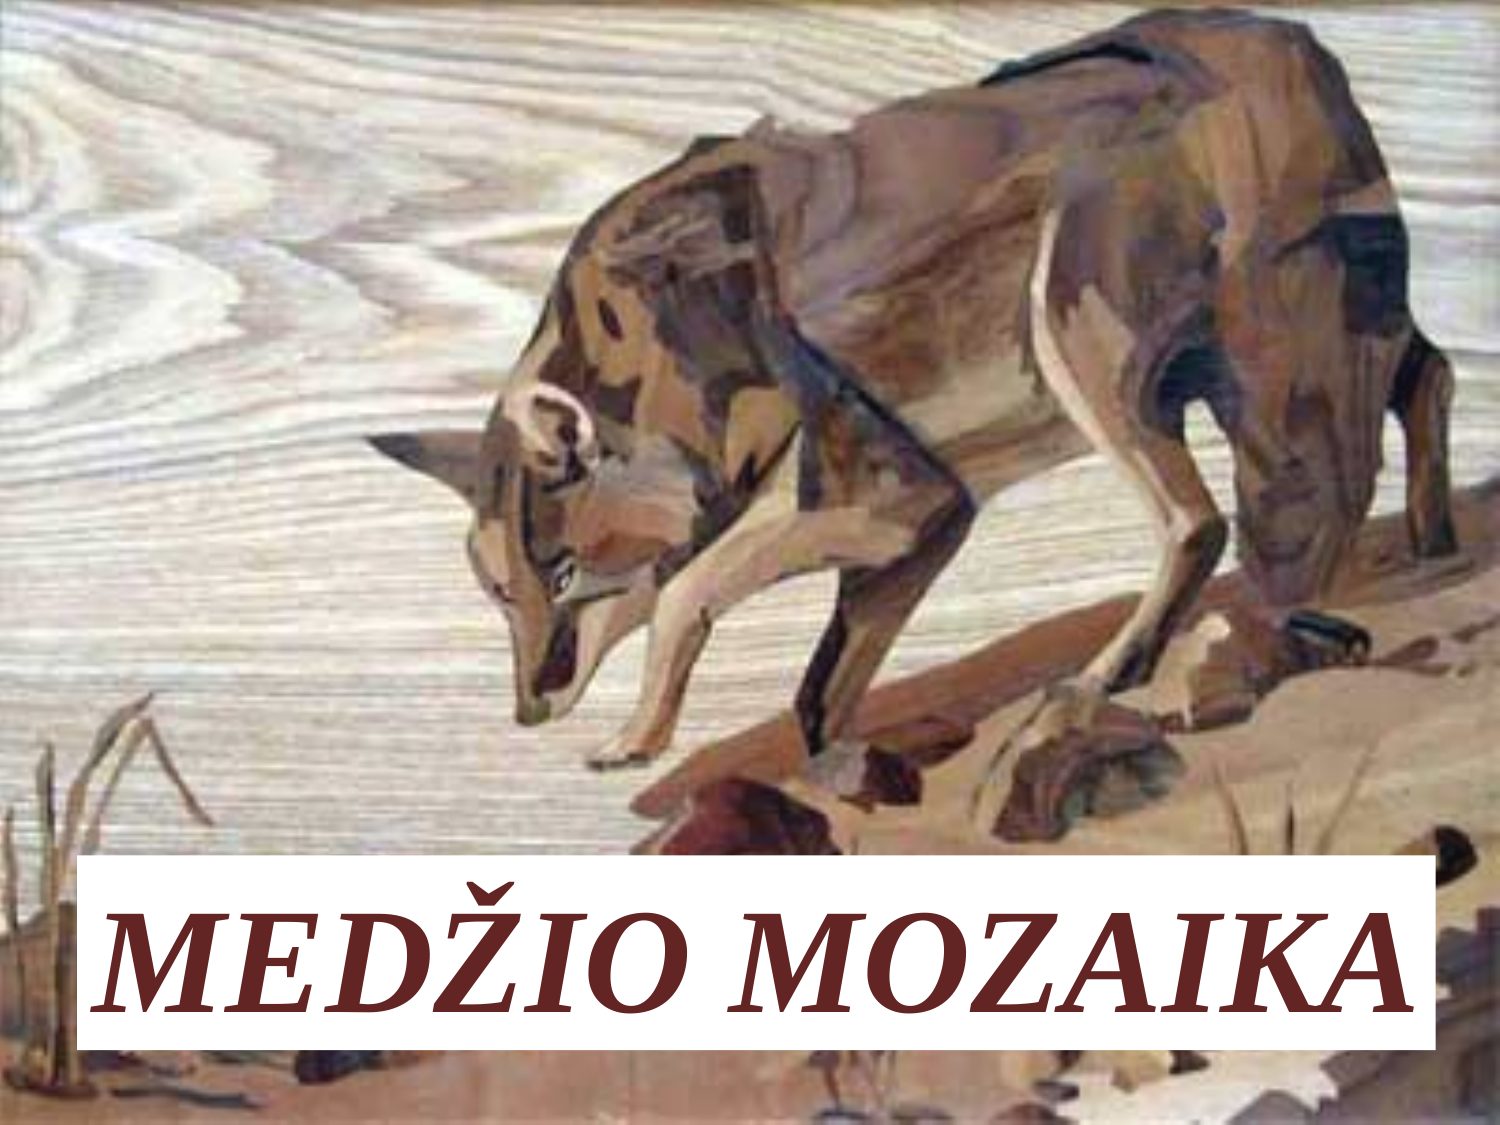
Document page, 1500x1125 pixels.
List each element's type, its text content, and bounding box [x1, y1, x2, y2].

picture [0, 0, 1500, 1125]
text_box MEDŽIO MOZAIKA [77, 855, 1436, 1051]
